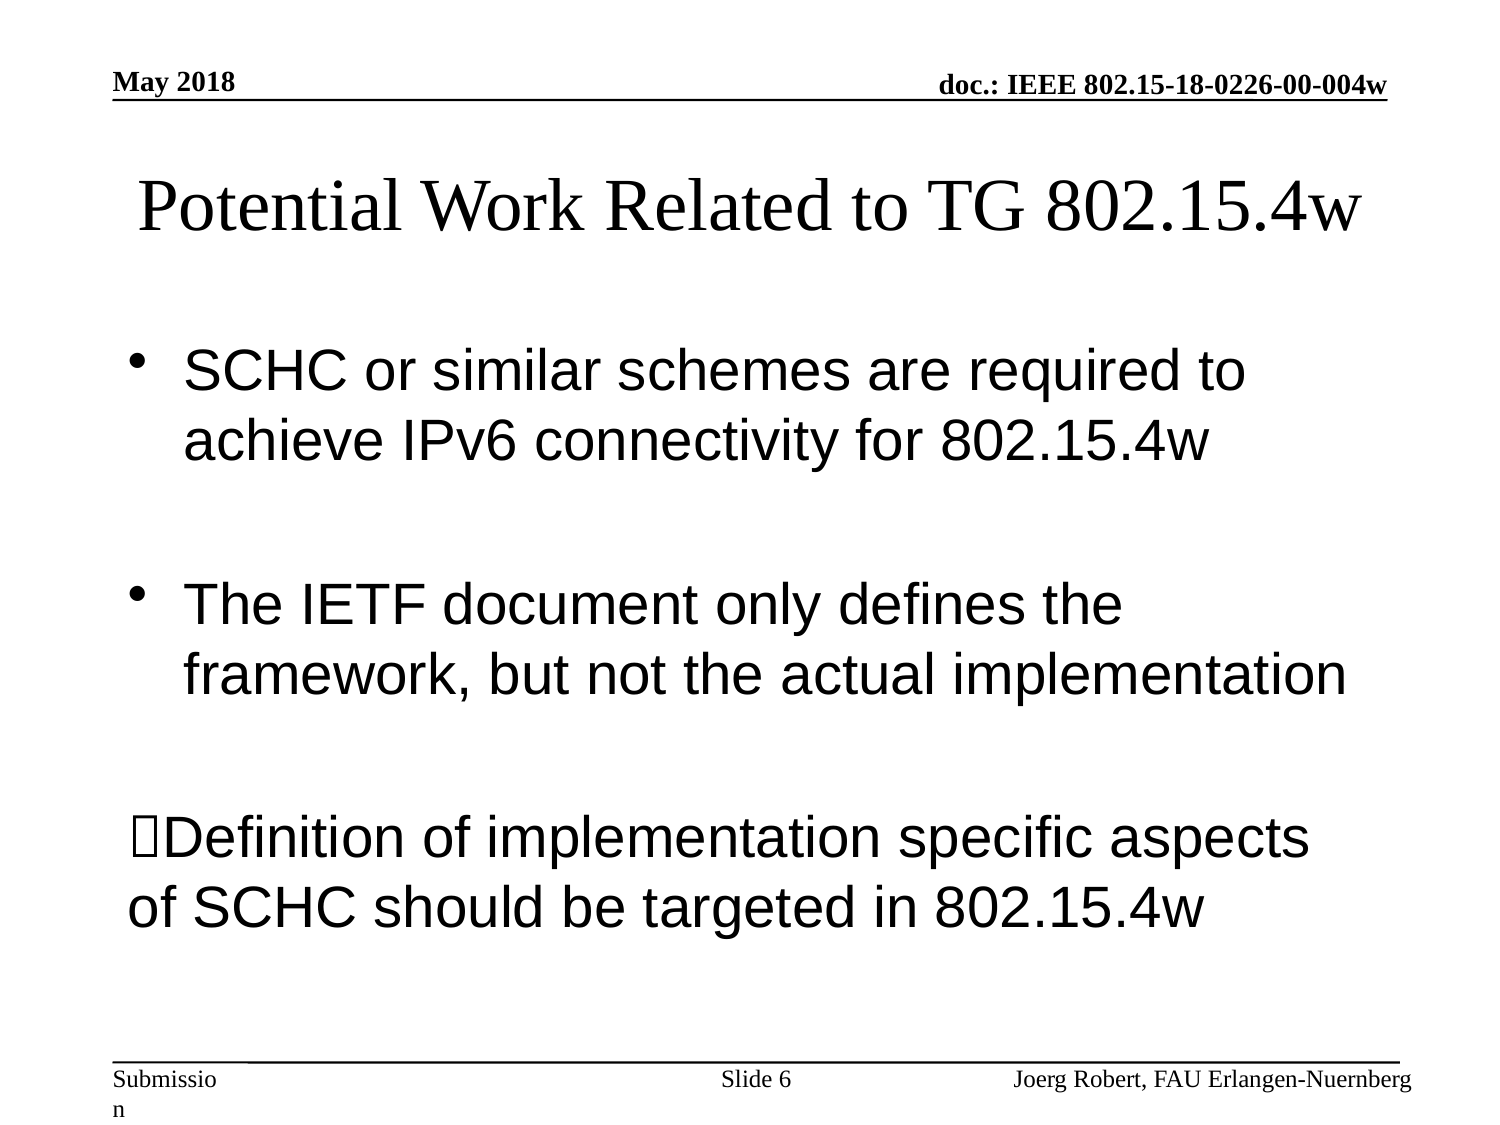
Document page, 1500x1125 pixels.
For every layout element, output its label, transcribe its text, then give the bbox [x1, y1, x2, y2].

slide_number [112, 62, 375, 98]
footer Joerg Robert, FAU Erlangen-Nuernberg [900, 1062, 1413, 1093]
title Potential Work Related to TG 802.15.4w [112, 112, 1388, 288]
list SCHC or similar schemes are required to achieve IPv6 connectivity for 802.15.4w The IETF document only defines the framework, but not the actual implementation Definition of implementation specific aspects of SCHC should be targeted in 802.15.4w [112, 324, 1388, 1000]
slide_number Slide 6 [712, 1062, 800, 1093]
